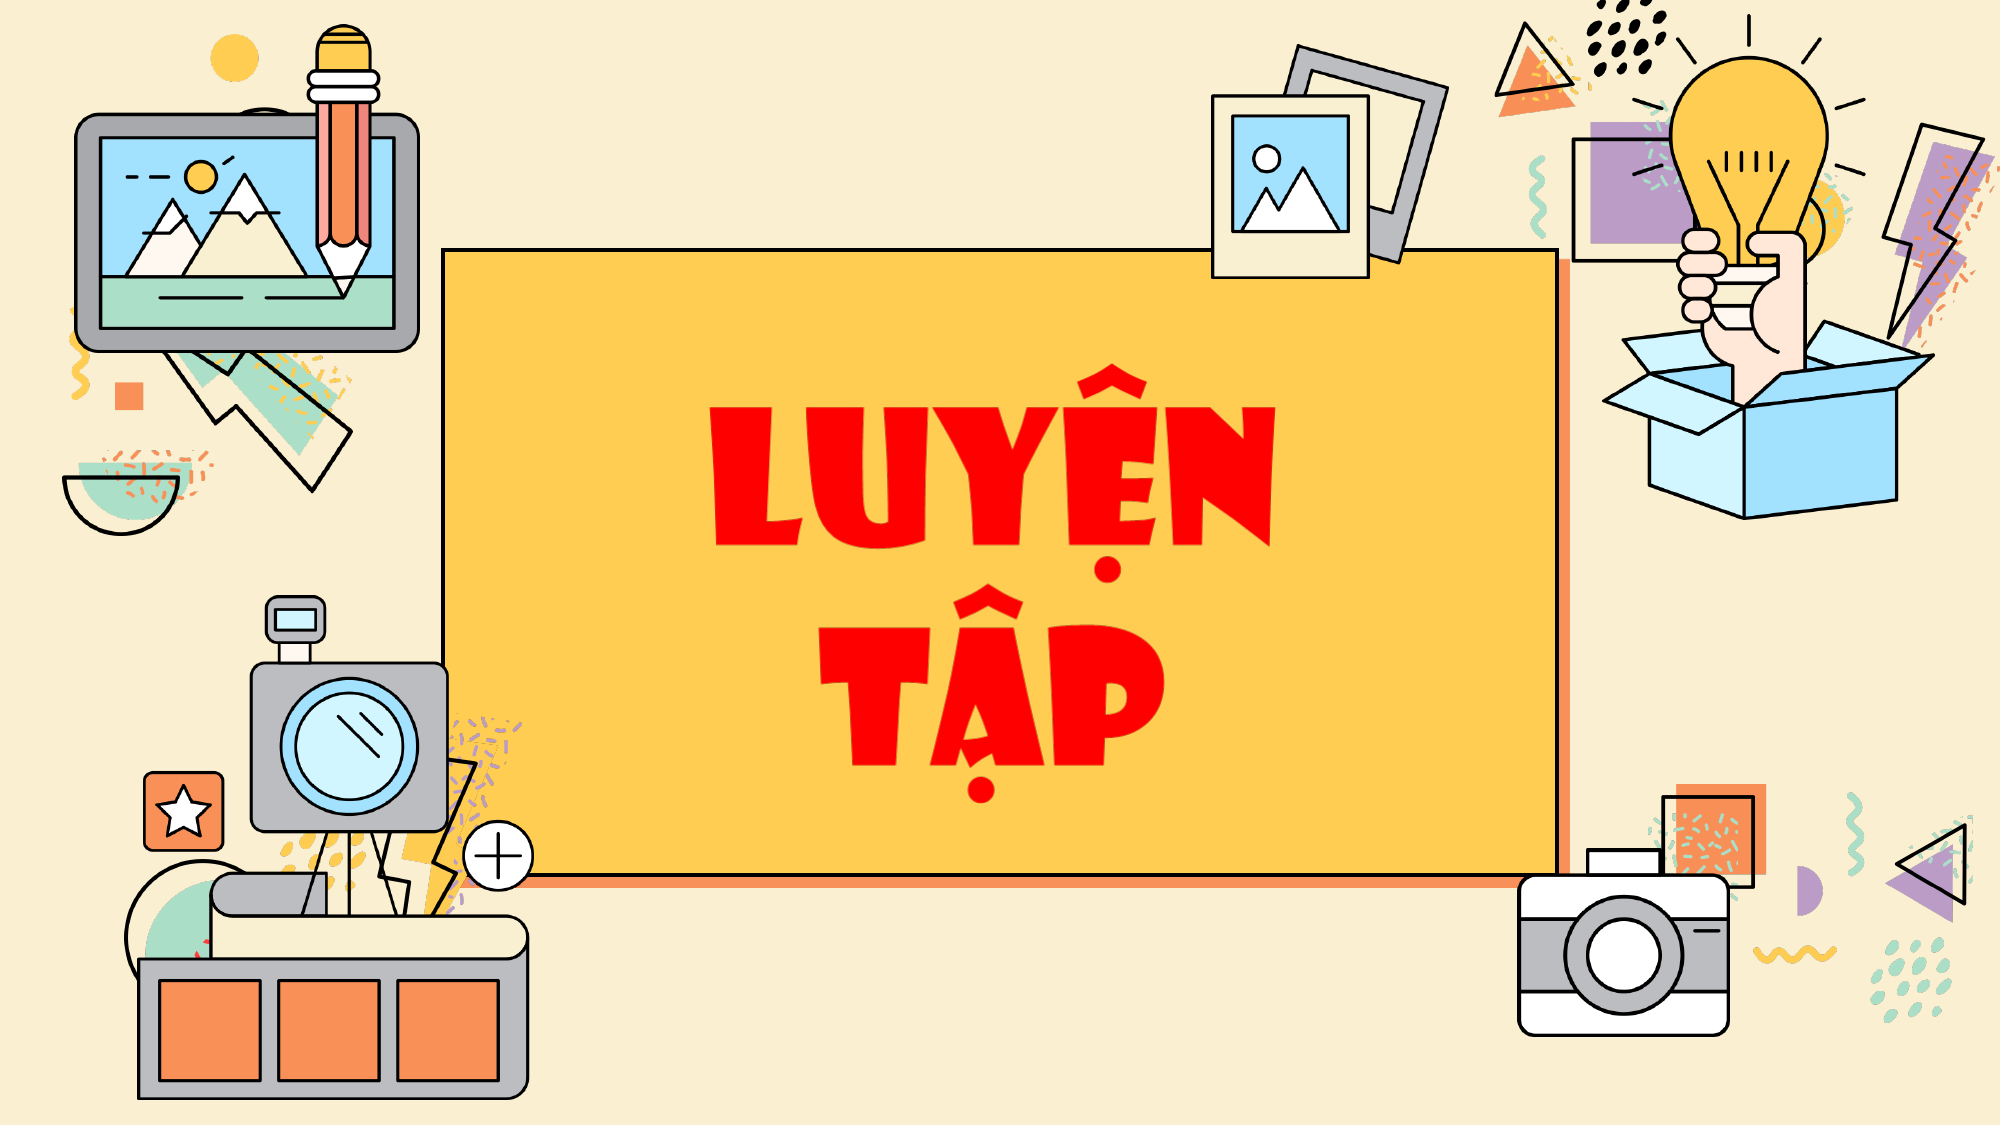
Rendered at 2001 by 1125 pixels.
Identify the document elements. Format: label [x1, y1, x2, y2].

picture [124, 595, 534, 1100]
picture [556, 301, 1429, 908]
picture [1211, 44, 1449, 279]
picture [1517, 784, 1973, 1037]
picture [1494, 0, 2000, 520]
picture [62, 24, 420, 536]
